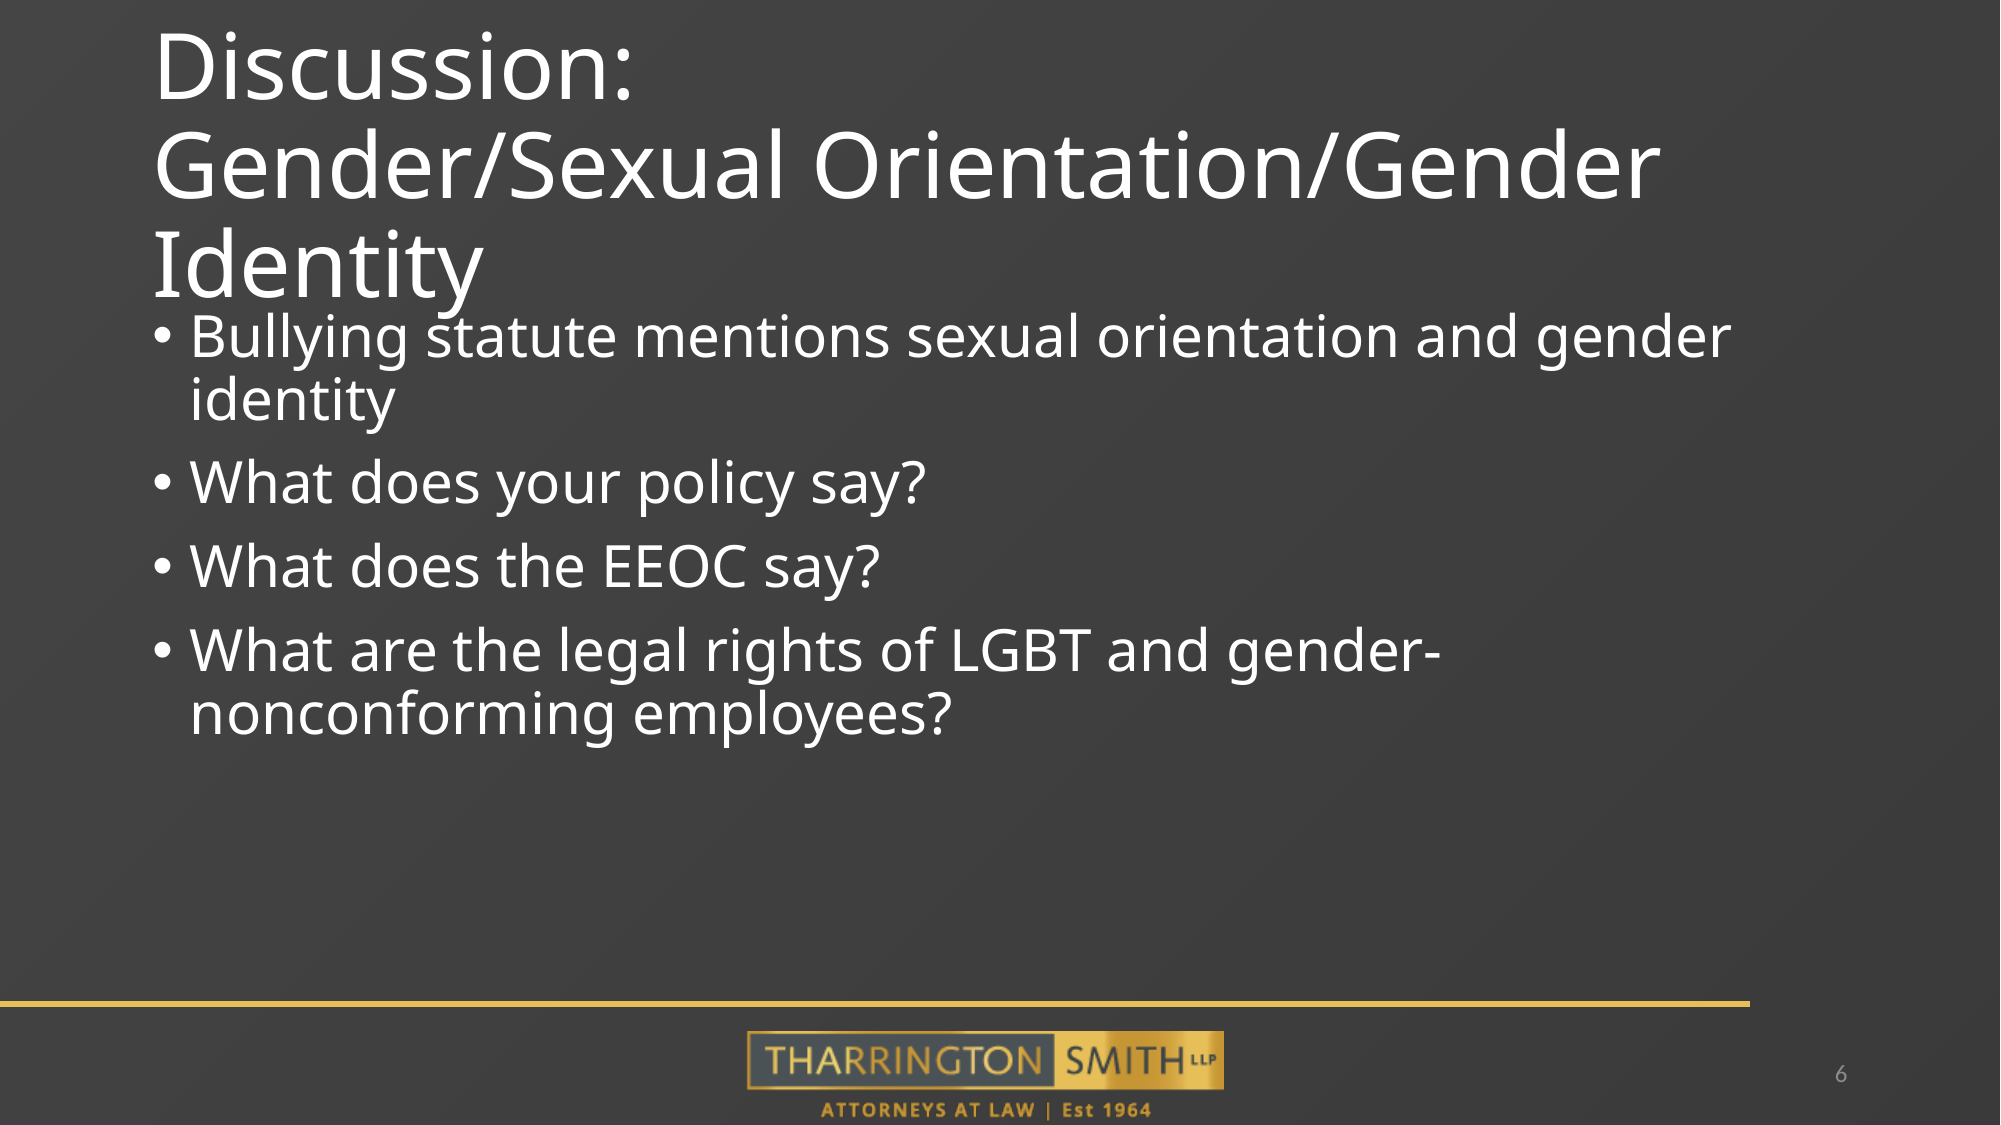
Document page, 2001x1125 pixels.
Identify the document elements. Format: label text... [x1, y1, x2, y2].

slide_number 6 [1412, 1042, 1863, 1103]
picture [745, 1103, 1224, 1125]
footer [662, 1042, 1338, 1103]
picture [745, 1031, 1224, 1042]
list Bullying statute mentions sexual orientation and gender identity What does your policy say? What does the EEOC say? What are the legal rights of LGBT and gender-nonconforming employees? [137, 299, 1863, 1014]
title Discussion: Gender/Sexual Orientation/Gender Identity [137, 59, 1863, 278]
